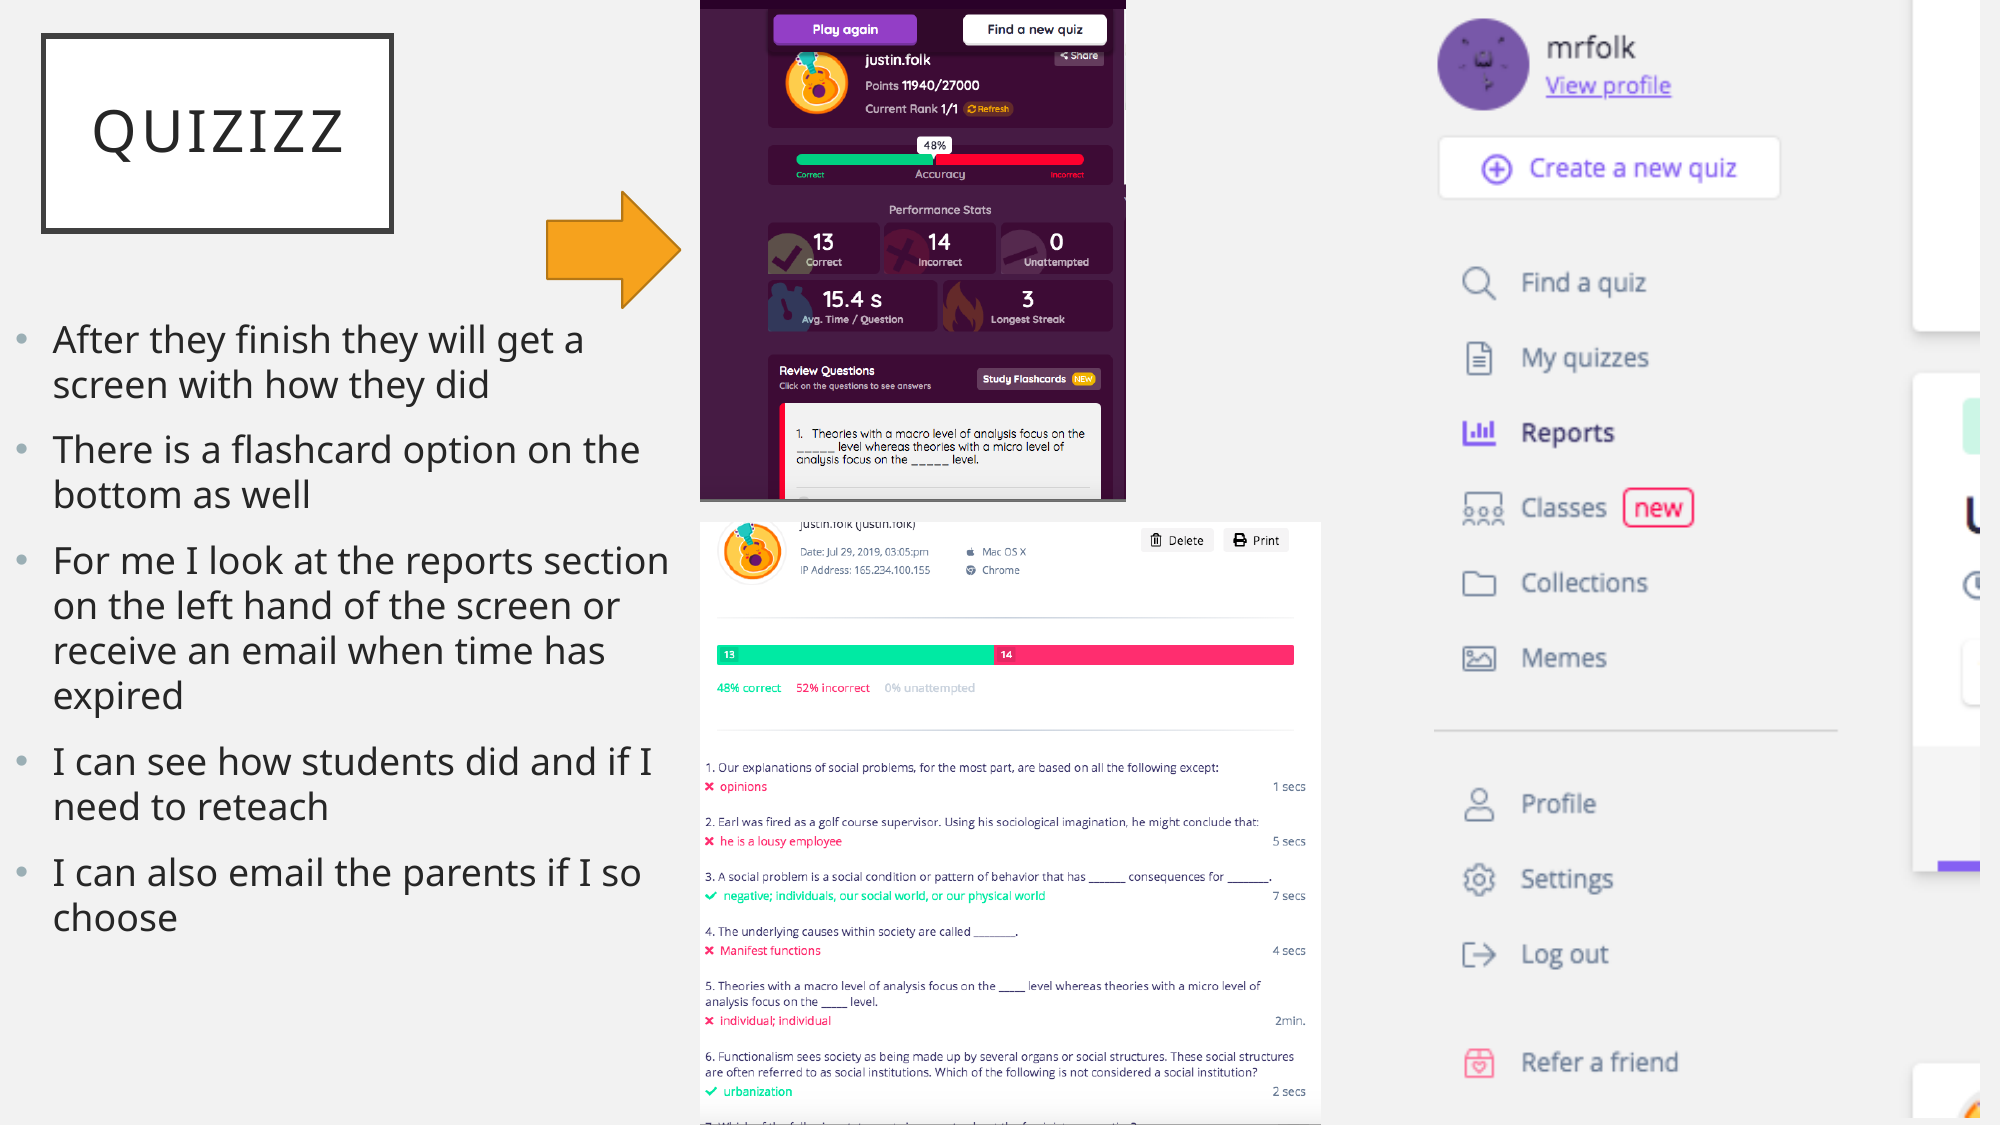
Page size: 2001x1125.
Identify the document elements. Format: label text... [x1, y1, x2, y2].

title quizizz [41, 33, 394, 234]
list After they finish they will get a screen with how they did There is a flashcard option on the bottom as well For me I look at the reports section on the left hand of the screen or receive an email when time has expired I can see how students did and if I need to reteach I can also email the parents if I so choose [0, 308, 701, 1017]
picture [1434, 0, 1981, 1118]
text_box [546, 190, 682, 310]
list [700, 0, 1126, 502]
picture [700, 522, 1321, 1125]
